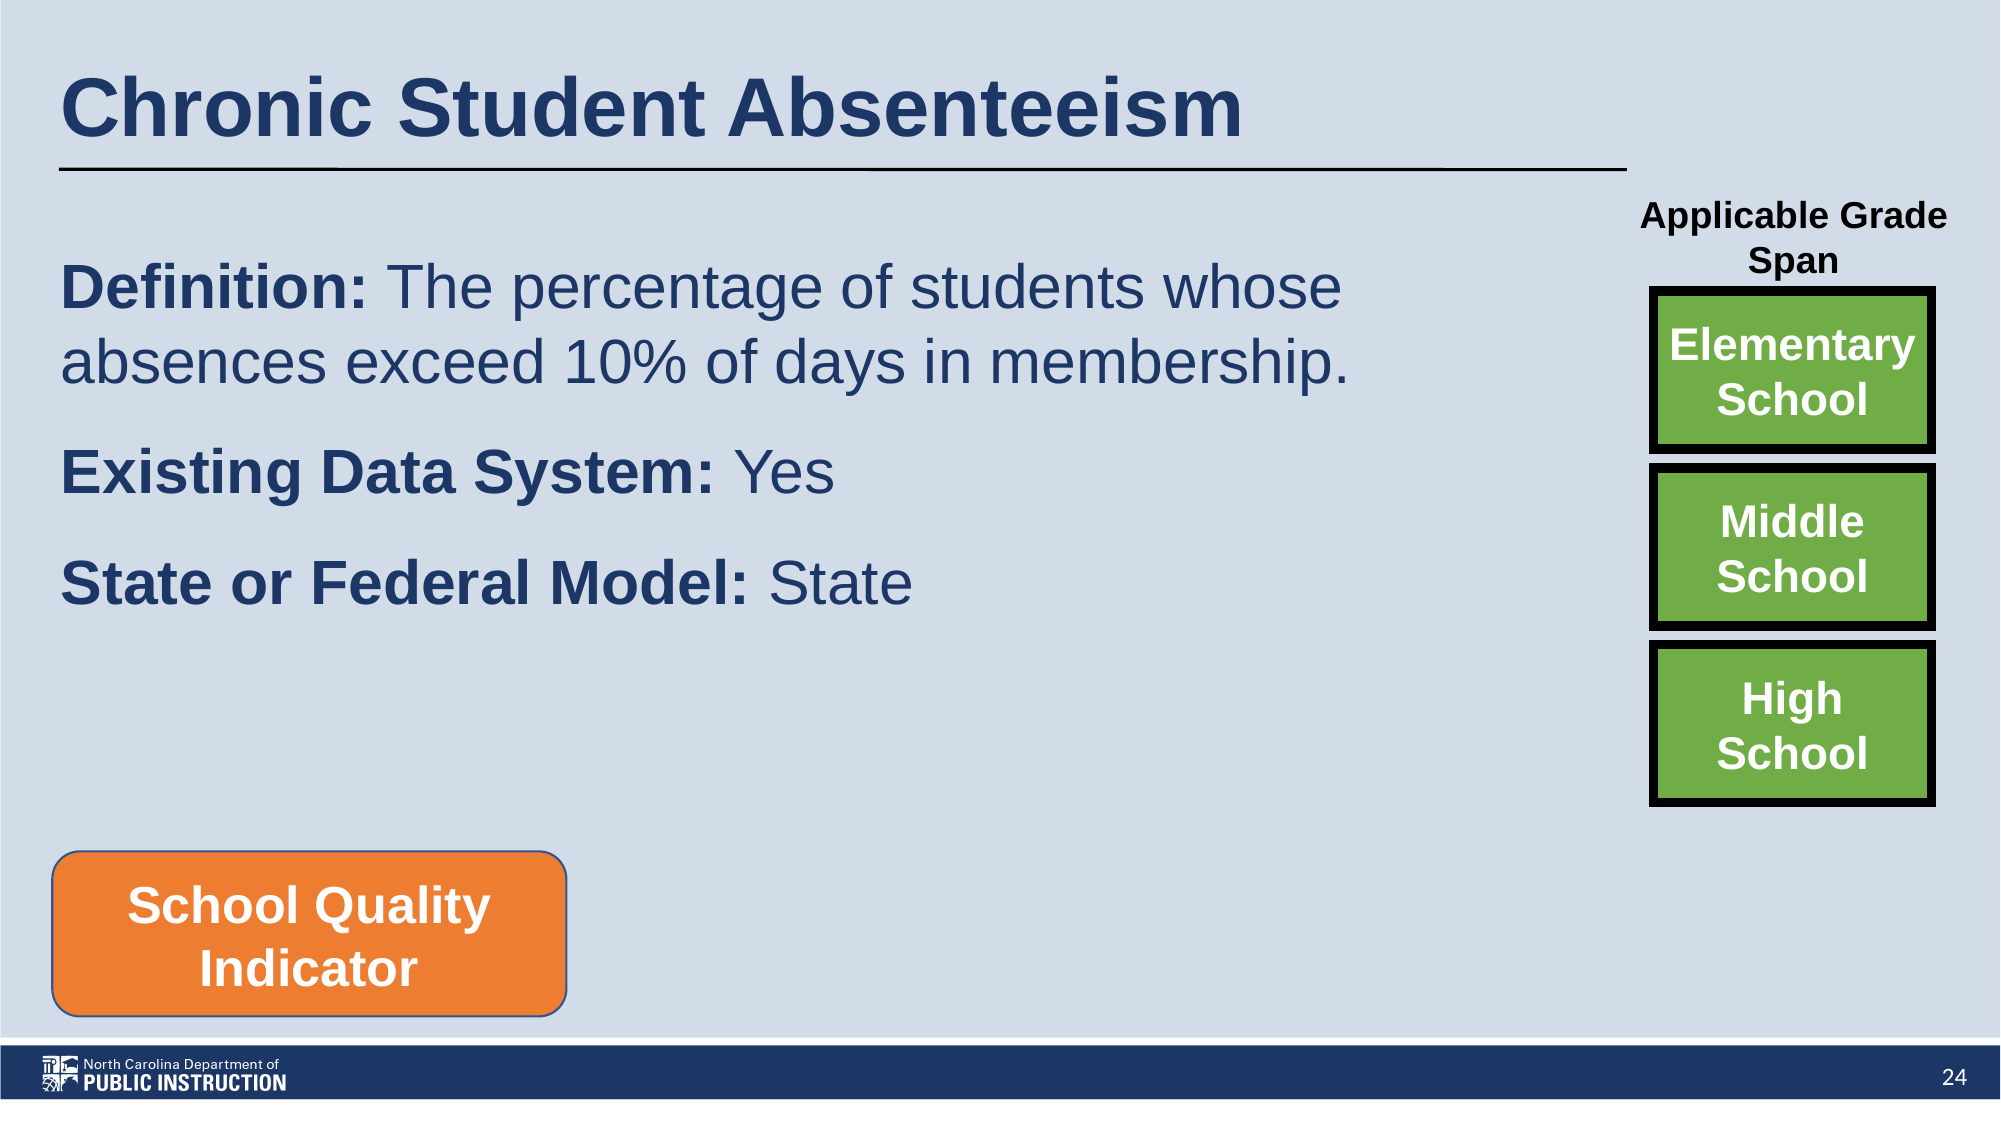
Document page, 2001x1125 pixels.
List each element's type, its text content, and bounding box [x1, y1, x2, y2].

text_box Applicable Grade Span [1588, 183, 1999, 289]
text_box High School [1652, 644, 1933, 804]
list Definition: The percentage of students whose absences exceed 10% of days in membership. Existing Data System: Yes State or Federal Model: State [45, 238, 1606, 863]
title Chronic Student Absenteeism [44, 0, 1770, 219]
text_box School Quality Indicator [51, 850, 568, 1018]
slide_number 24 [1494, 1045, 1983, 1106]
text_box Middle School [1652, 467, 1933, 627]
text_box Elementary School [1652, 290, 1933, 450]
picture [0, 0, 2001, 1125]
